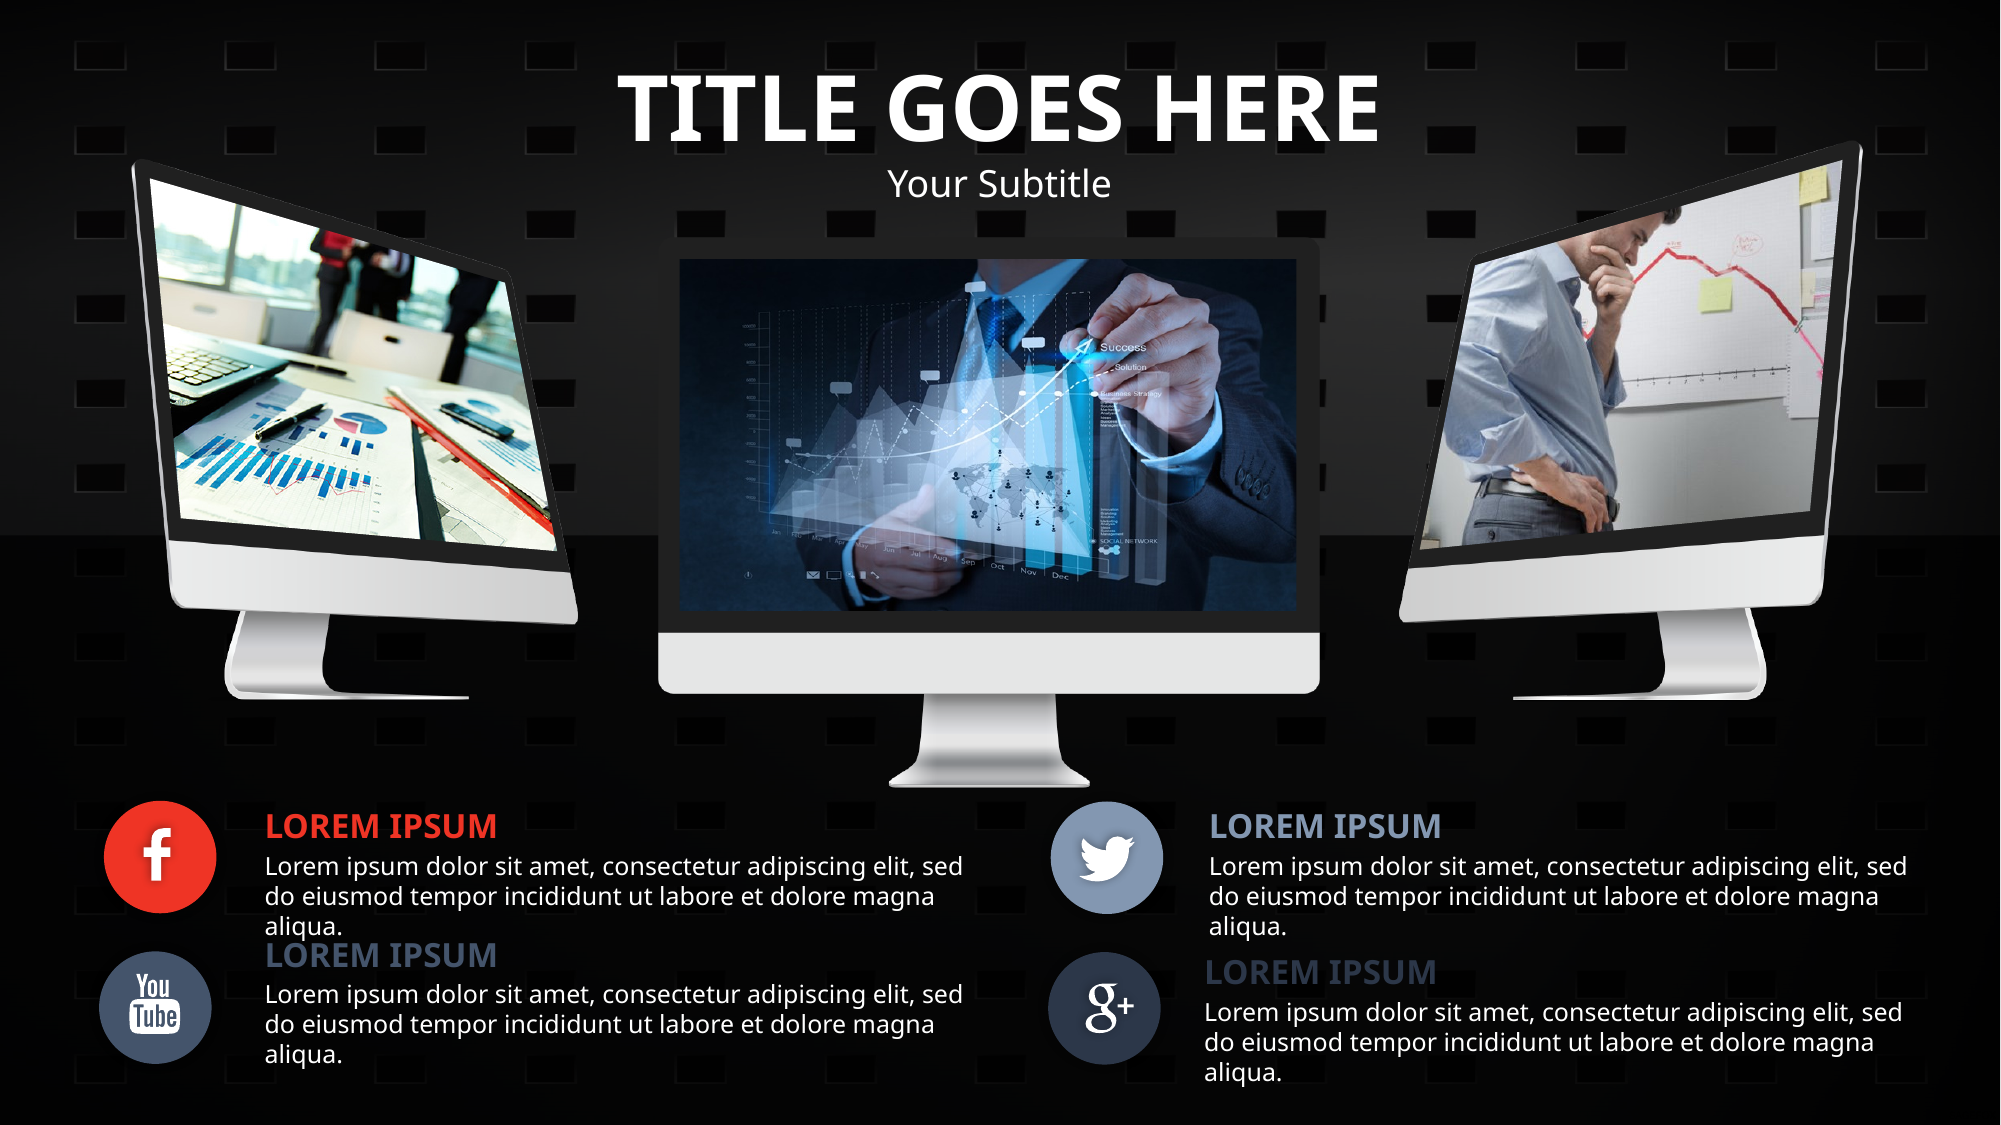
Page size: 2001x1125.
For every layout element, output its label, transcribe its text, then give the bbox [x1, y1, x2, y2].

text_box LOREM IPSUM Lorem ipsum dolor sit amet, consectetur adipiscing elit, sed do eiusmod tempor incididunt ut labore et dolore magna aliqua. [1194, 797, 1945, 948]
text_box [99, 951, 212, 1064]
text_box LOREM IPSUM Lorem ipsum dolor sit amet, consectetur adipiscing elit, sed do eiusmod tempor incididunt ut labore et dolore magna aliqua. [1189, 943, 1940, 1094]
text_box [0, 534, 2000, 1125]
text_box TITLE GOES HERE Your Subtitle [548, 42, 1452, 212]
text_box LOREM IPSUM Lorem ipsum dolor sit amet, consectetur adipiscing elit, sed do eiusmod tempor incididunt ut labore et dolore magna aliqua. [249, 926, 1000, 1077]
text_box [1048, 952, 1161, 1065]
picture [0, 0, 2001, 1125]
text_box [1050, 801, 1164, 914]
text_box LOREM IPSUM Lorem ipsum dolor sit amet, consectetur adipiscing elit, sed do eiusmod tempor incididunt ut labore et dolore magna aliqua. [249, 797, 1000, 926]
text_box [103, 800, 217, 914]
